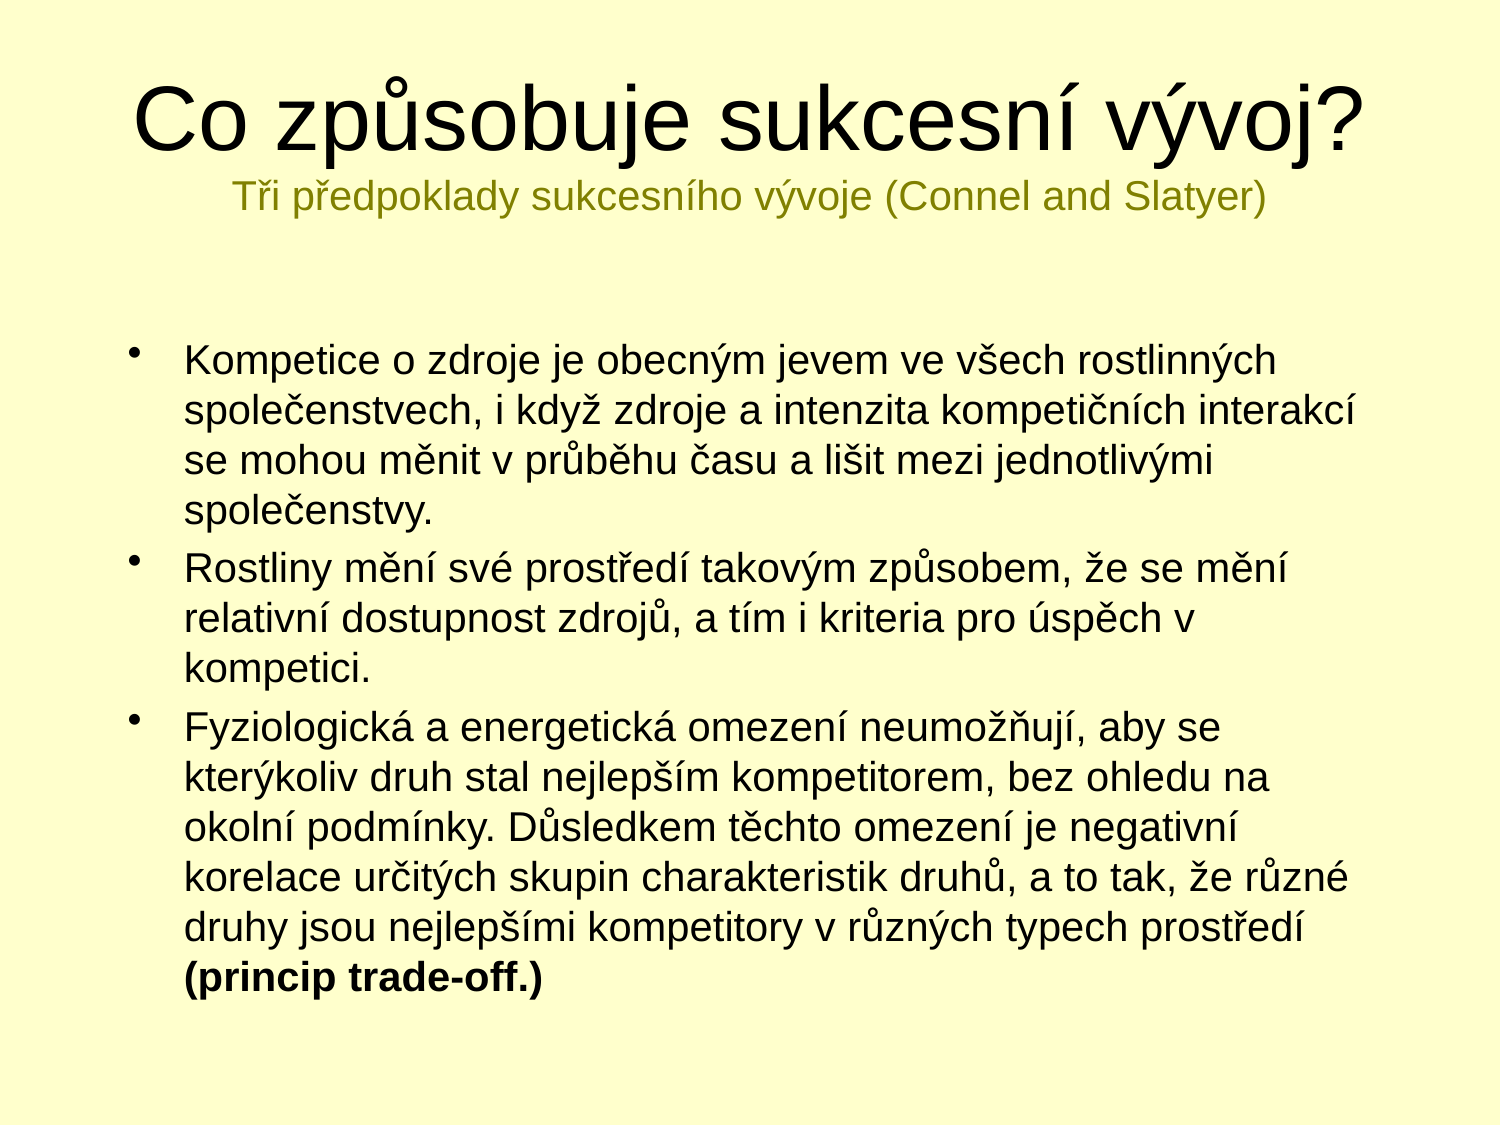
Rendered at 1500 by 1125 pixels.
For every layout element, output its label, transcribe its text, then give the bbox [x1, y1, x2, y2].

list Kompetice o zdroje je obecným jevem ve všech rostlinných společenstvech, i když zdroje a intenzita kompetičních interakcí se mohou měnit v průběhu času a lišit mezi jednotlivými společenstvy. Rostliny mění své prostředí takovým způsobem, že se mění relativní dostupnost zdrojů, a tím i kriteria pro úspěch v kompetici. Fyziologická a energetická omezení neumožňují, aby se kterýkoliv druh stal nejlepším kompetitorem, bez ohledu na okolní podmínky. Důsledkem těchto omezení je negativní korelace určitých skupin charakteristik druhů, a to tak, že různé druhy jsou nejlepšími kompetitory v různých typech prostředí (princip trade-off.) [112, 324, 1388, 1000]
title Co způsobuje sukcesní vývoj? Tři předpoklady sukcesního vývoje (Connel and Slatyer) [112, 99, 1388, 288]
